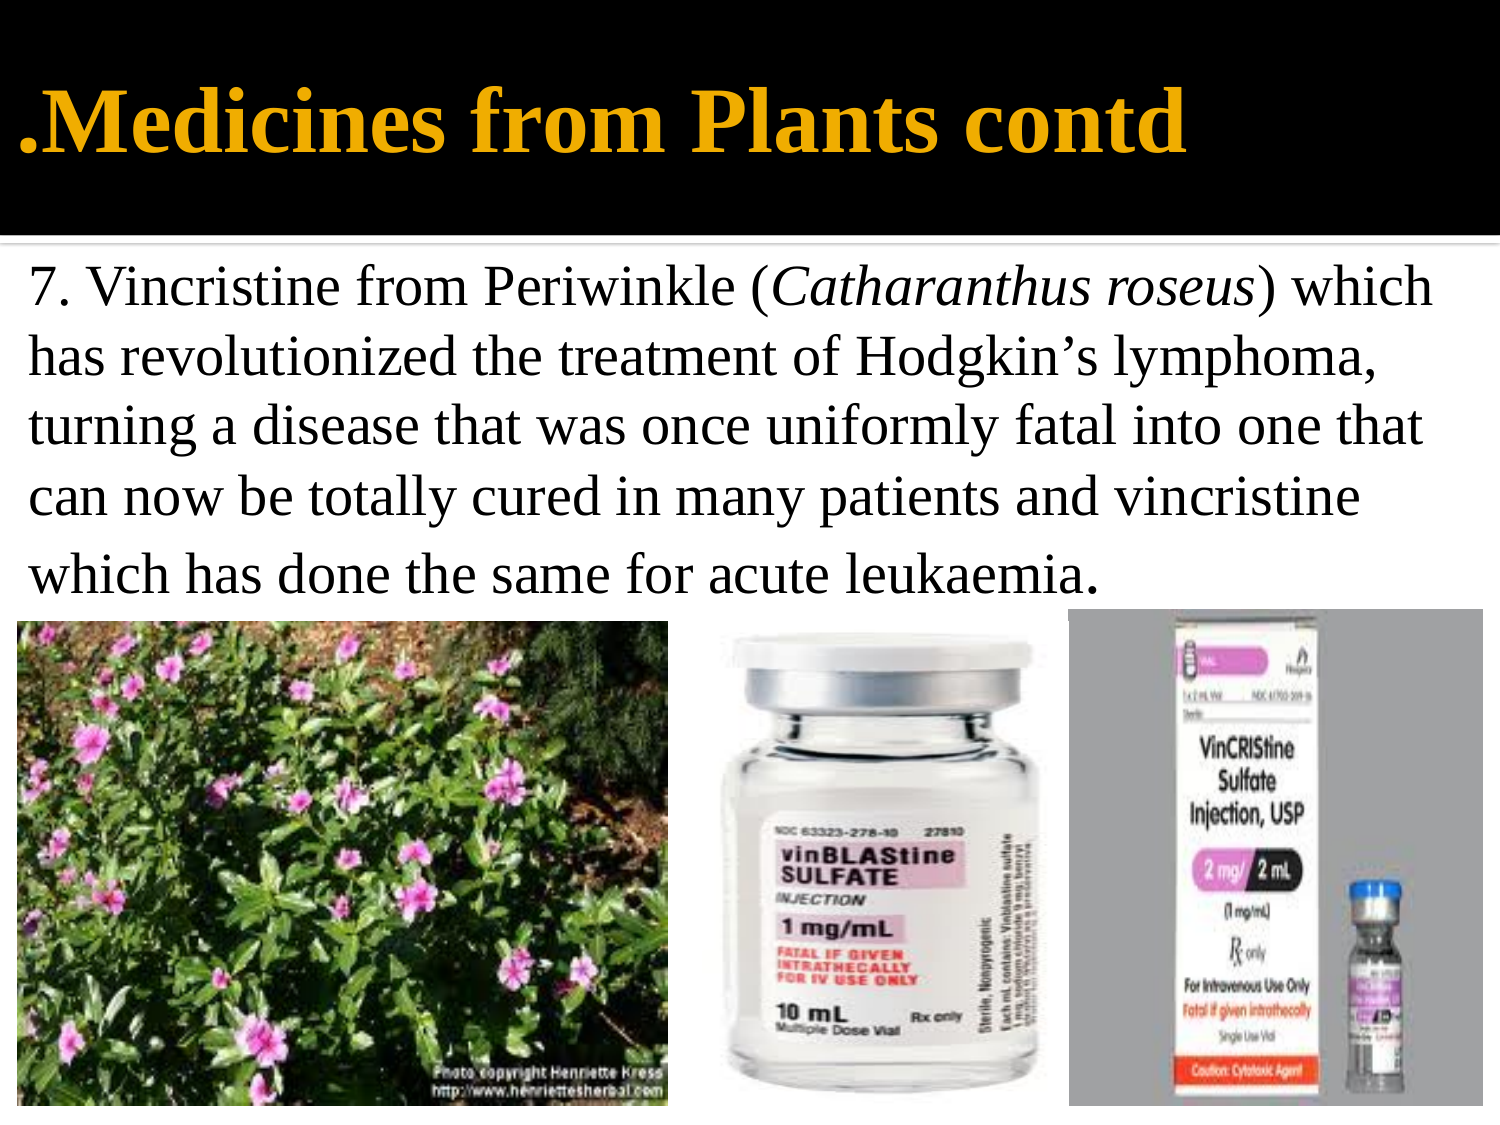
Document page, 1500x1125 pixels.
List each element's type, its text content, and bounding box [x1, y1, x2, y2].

picture [702, 609, 1483, 1106]
picture [17, 621, 668, 1106]
list 7. Vincristine from Periwinkle (Catharanthus roseus) which has revolutionized the treatment of Hodgkin’s lymphoma, turning a disease that was once uniformly fatal into one that can now be totally cured in many patients and vincristine which has done the same for acute leukaemia. [0, 231, 1500, 1125]
title Medicines from Plants contd. [0, 0, 1500, 231]
